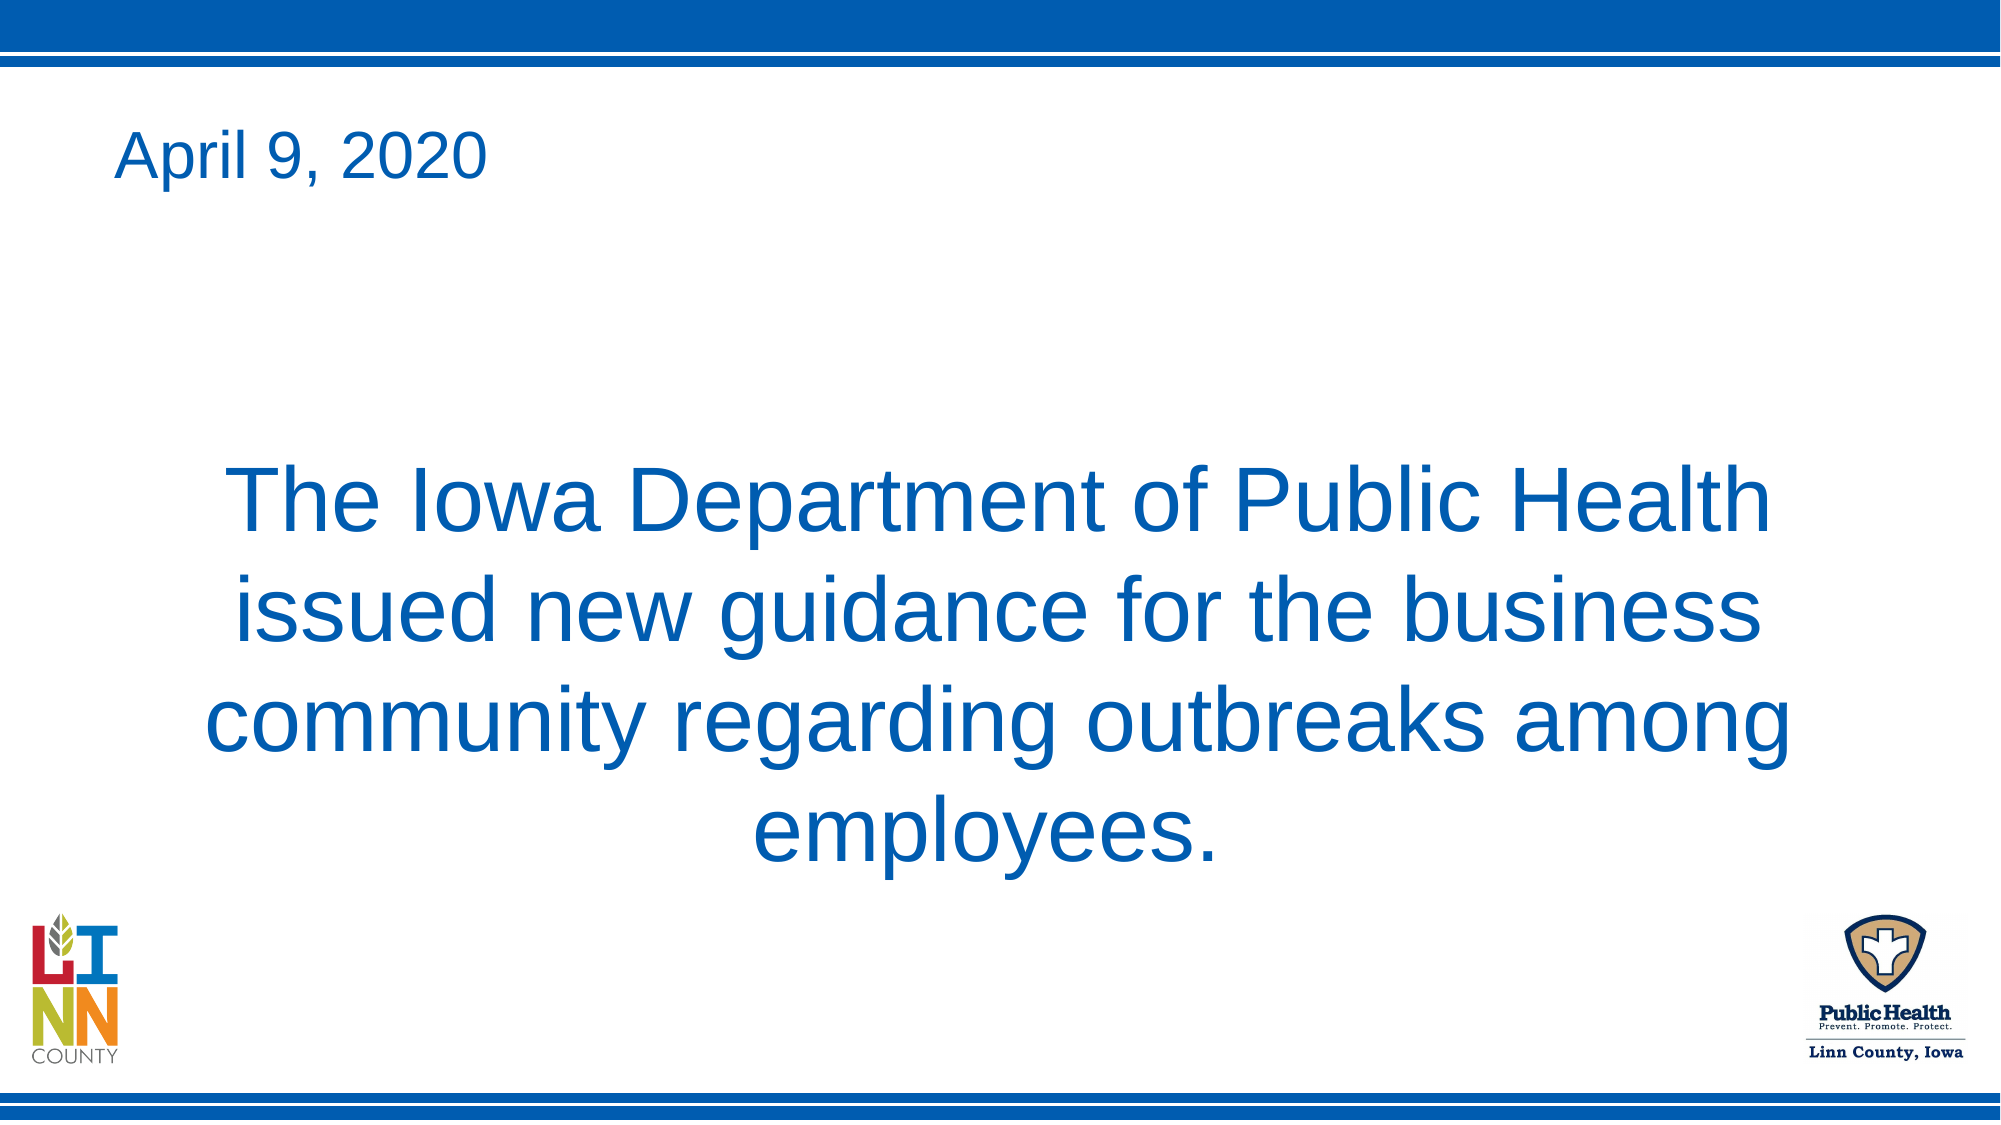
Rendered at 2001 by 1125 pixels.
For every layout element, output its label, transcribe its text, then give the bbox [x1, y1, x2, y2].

title April 9, 2020 [99, 58, 1900, 247]
picture [32, 913, 118, 1064]
list The Iowa Department of Public Health issued new guidance for the business community regarding outbreaks among employees. [99, 262, 1900, 1005]
picture [1803, 913, 1968, 1064]
